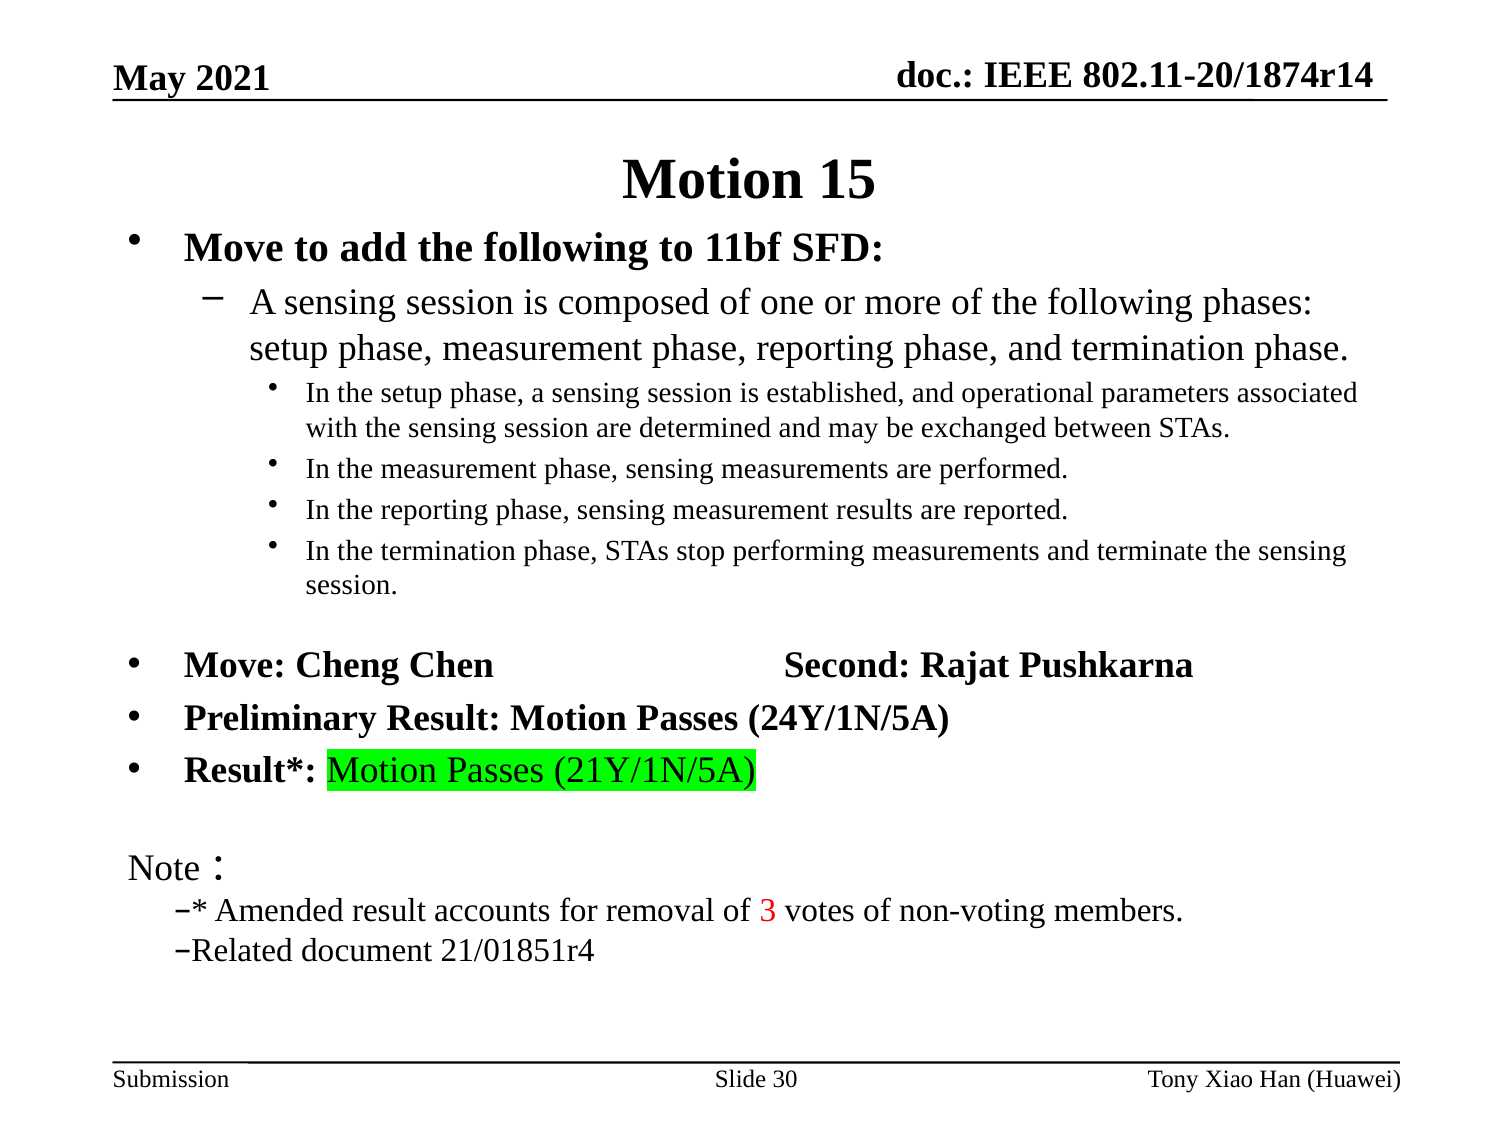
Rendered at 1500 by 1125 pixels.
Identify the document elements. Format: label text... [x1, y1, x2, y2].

text_box Move to add the following to 11bf SFD: A sensing session is composed of one or more of the following phases: setup phase, measurement phase, reporting phase, and termination phase. In the setup phase, a sensing session is established, and operational parameters associated with the sensing session are determined and may be exchanged between STAs. In the measurement phase, sensing measurements are performed. In the reporting phase, sensing measurement results are reported. In the termination phase, STAs stop performing measurements and terminate the sensing session. Move: Cheng Chen Second: Rajat Pushkarna Preliminary Result: Motion Passes (24Y/1N/5A) Result*: Motion Passes (21Y/1N/5A) Note： * Amended result accounts for removal of 3 votes of non-voting members. Related document 21/01851r4 [112, 212, 1388, 1000]
text_box Motion 15 [112, 87, 1388, 212]
footer Tony Xiao Han (Huawei) [999, 1061, 1402, 1093]
slide_number Slide 30 [712, 1061, 800, 1093]
